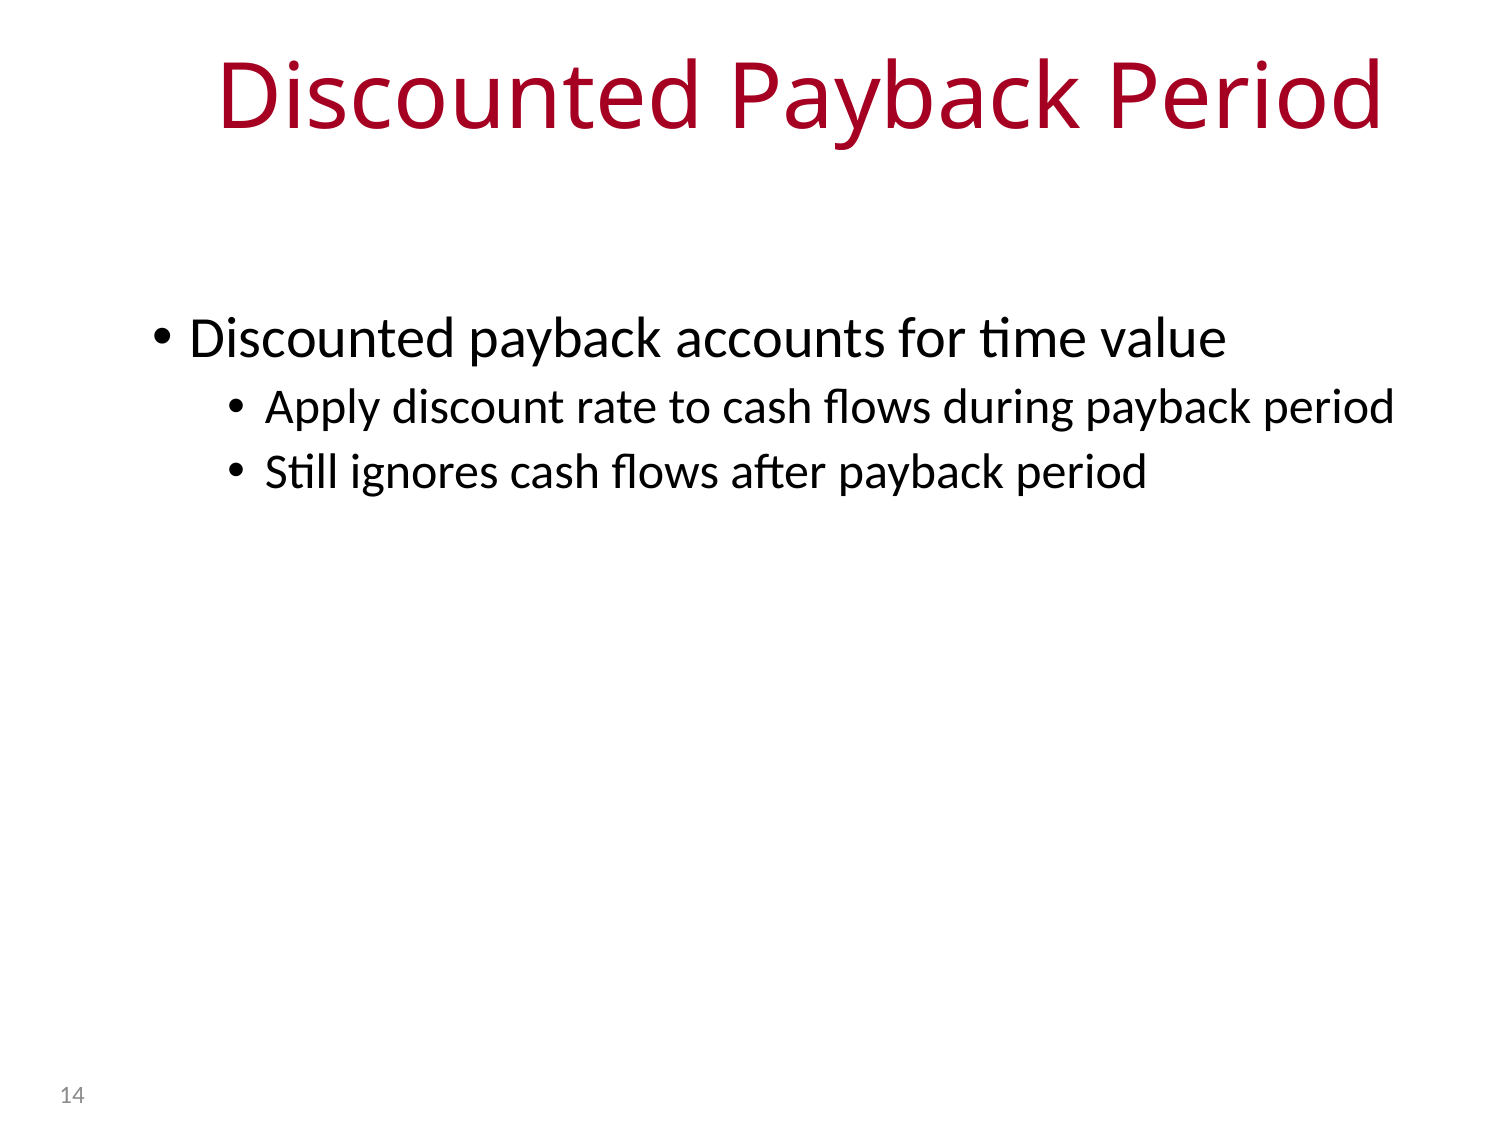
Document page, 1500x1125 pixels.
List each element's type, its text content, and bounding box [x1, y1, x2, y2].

slide_number 14 [0, 1062, 100, 1125]
title Discounted Payback Period [200, 23, 1419, 174]
list Discounted payback accounts for time value Apply discount rate to cash flows during payback period Still ignores cash flows after payback period [137, 299, 1463, 661]
